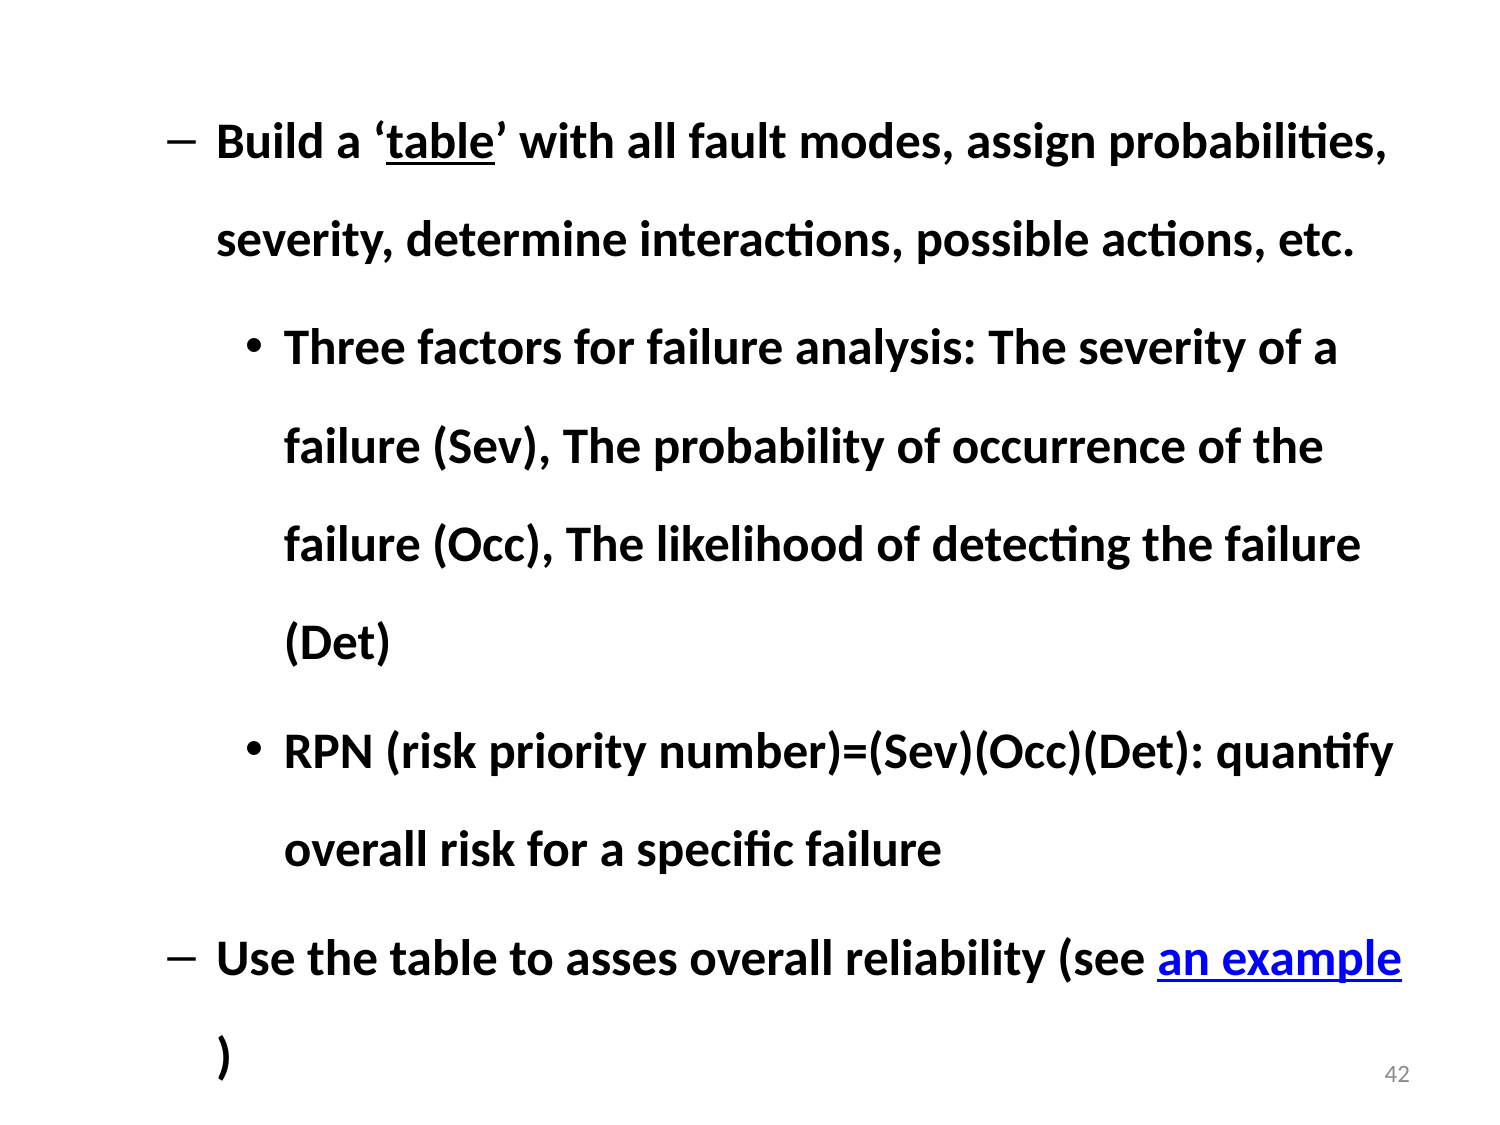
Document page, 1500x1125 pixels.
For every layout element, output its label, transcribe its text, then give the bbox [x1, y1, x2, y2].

list Build a ‘table’ with all fault modes, assign probabilities, severity, determine interactions, possible actions, etc. Three factors for failure analysis: The severity of a failure (Sev), The probability of occurrence of the failure (Occ), The likelihood of detecting the failure (Det) RPN (risk priority number)=(Sev)(Occ)(Det): quantify overall risk for a specific failure Use the table to asses overall reliability (see an example) [75, 62, 1425, 1100]
slide_number 42 [1074, 1042, 1425, 1103]
